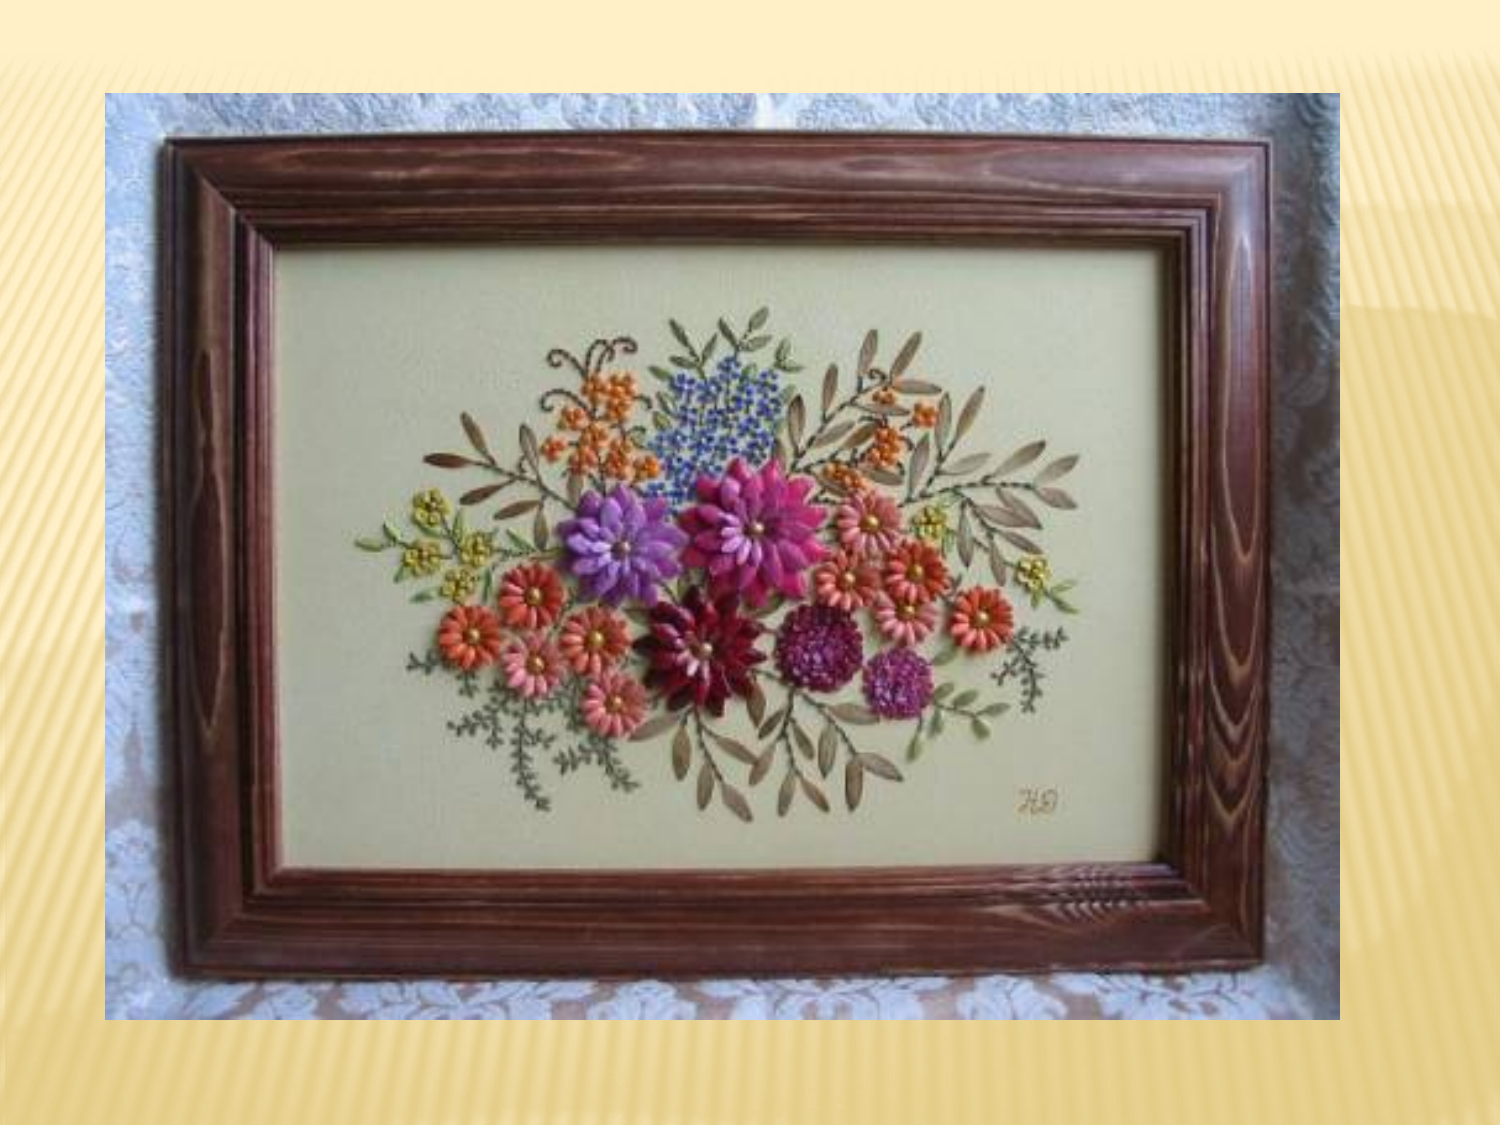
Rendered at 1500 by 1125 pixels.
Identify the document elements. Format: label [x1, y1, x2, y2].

picture [105, 93, 1341, 1020]
